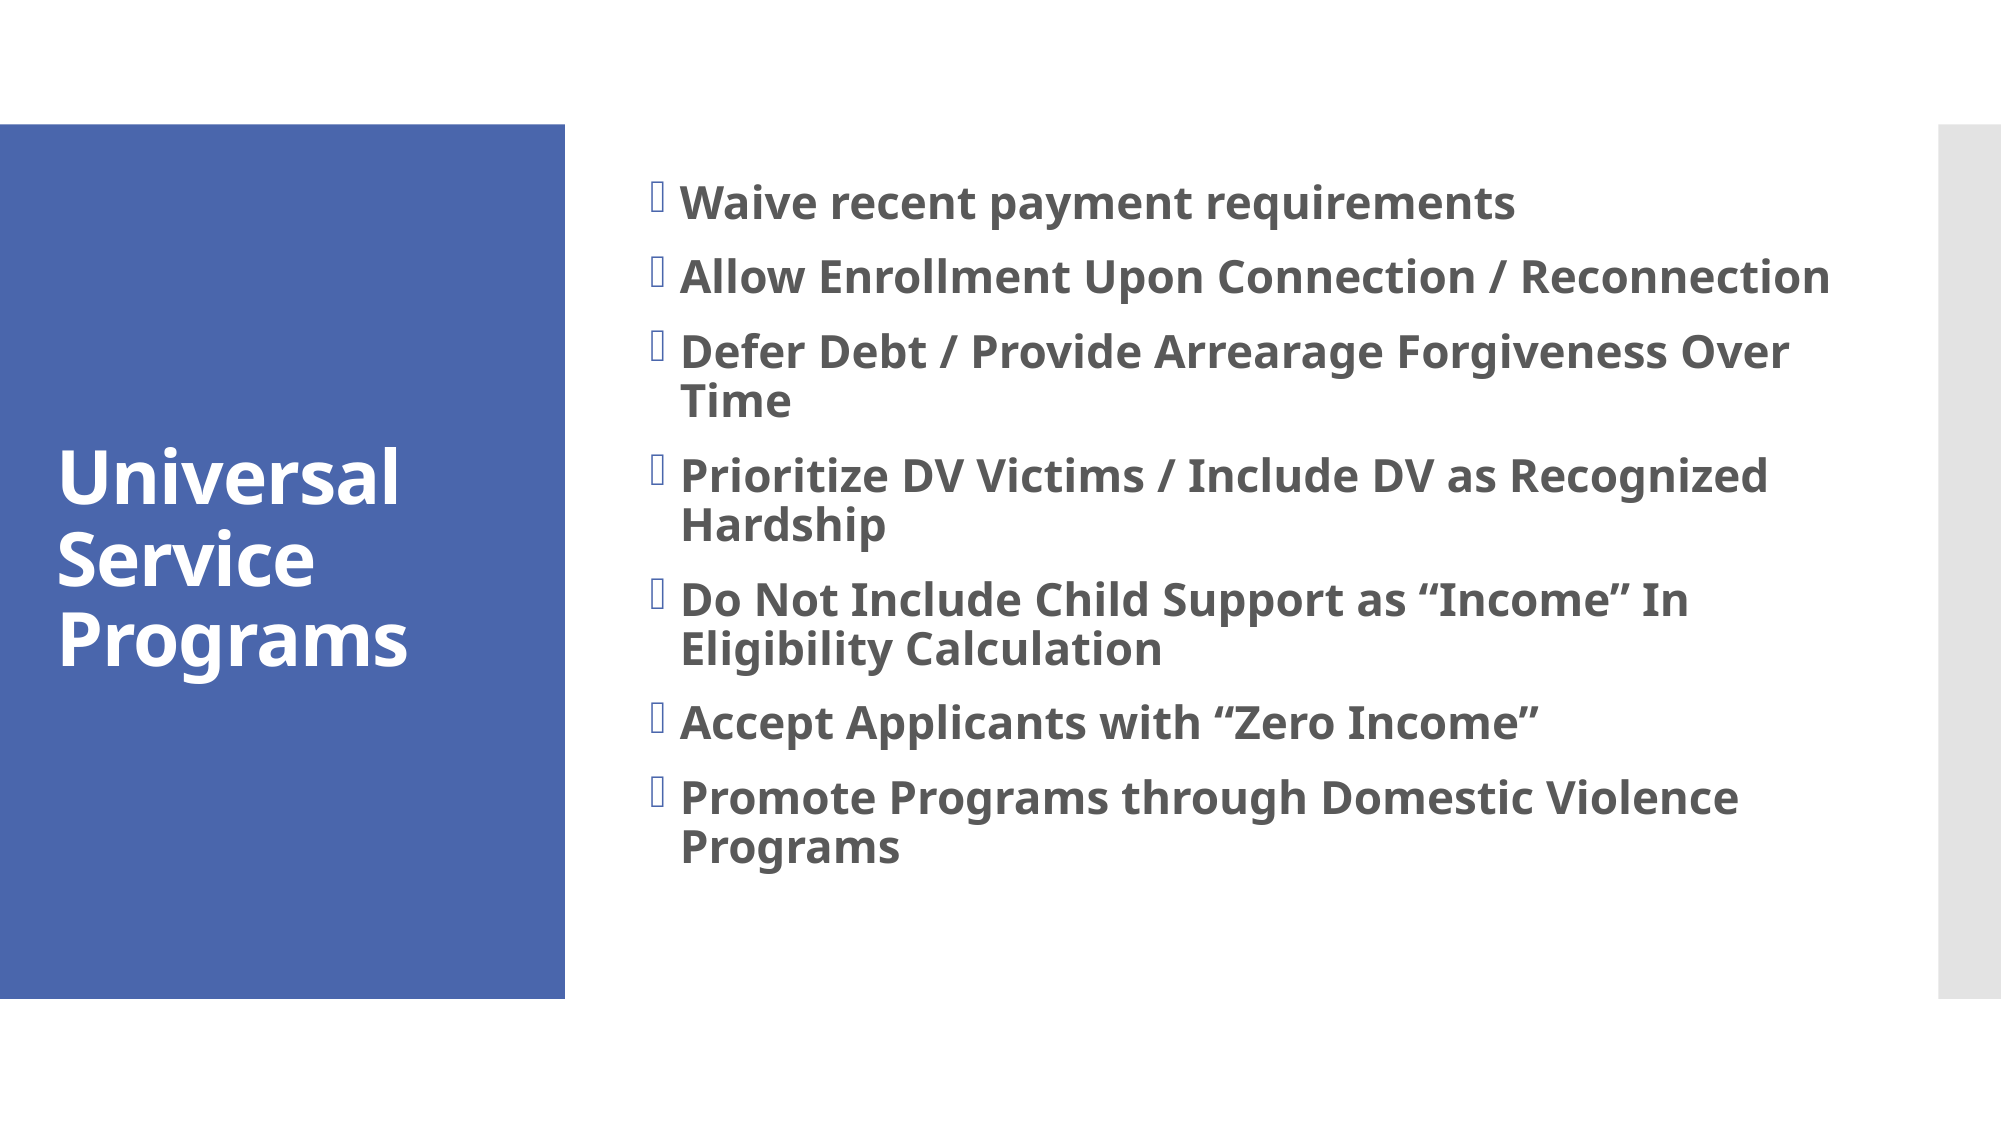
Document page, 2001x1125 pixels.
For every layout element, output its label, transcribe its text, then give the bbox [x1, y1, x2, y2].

list Waive recent payment requirements Allow Enrollment Upon Connection / Reconnection Defer Debt / Provide Arrearage Forgiveness Over Time Prioritize DV Victims / Include DV as Recognized Hardship Do Not Include Child Support as “Income” In Eligibility Calculation Accept Applicants with “Zero Income” Promote Programs through Domestic Violence Programs [634, 141, 1917, 982]
title Universal Service Programs [41, 184, 525, 940]
